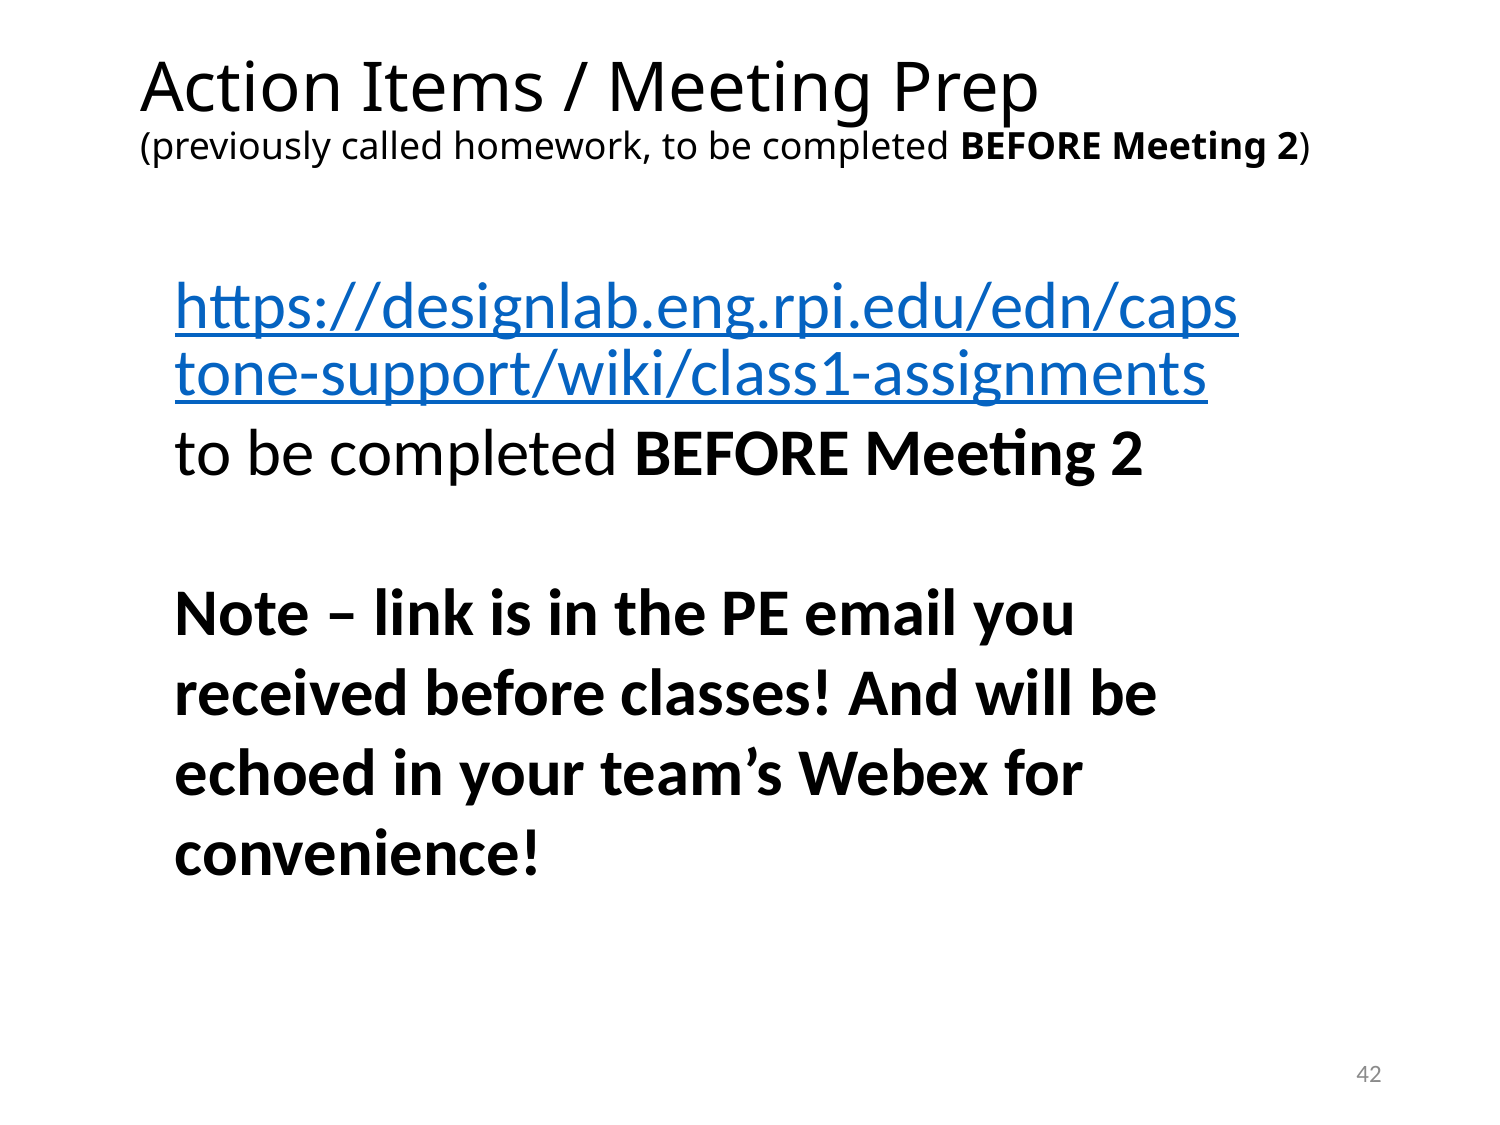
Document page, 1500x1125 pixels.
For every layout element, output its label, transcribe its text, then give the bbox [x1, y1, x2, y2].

title Action Items / Meeting Prep (previously called homework, to be completed BEFORE Meeting 2) [125, 37, 1419, 183]
slide_number 42 [1059, 1042, 1397, 1103]
text_box https://designlab.eng.rpi.edu/edn/capstone-support/wiki/class1-assignments to be completed BEFORE Meeting 2 Note – link is in the PE email you received before classes! And will be echoed in your team’s Webex for convenience! [160, 254, 1263, 830]
